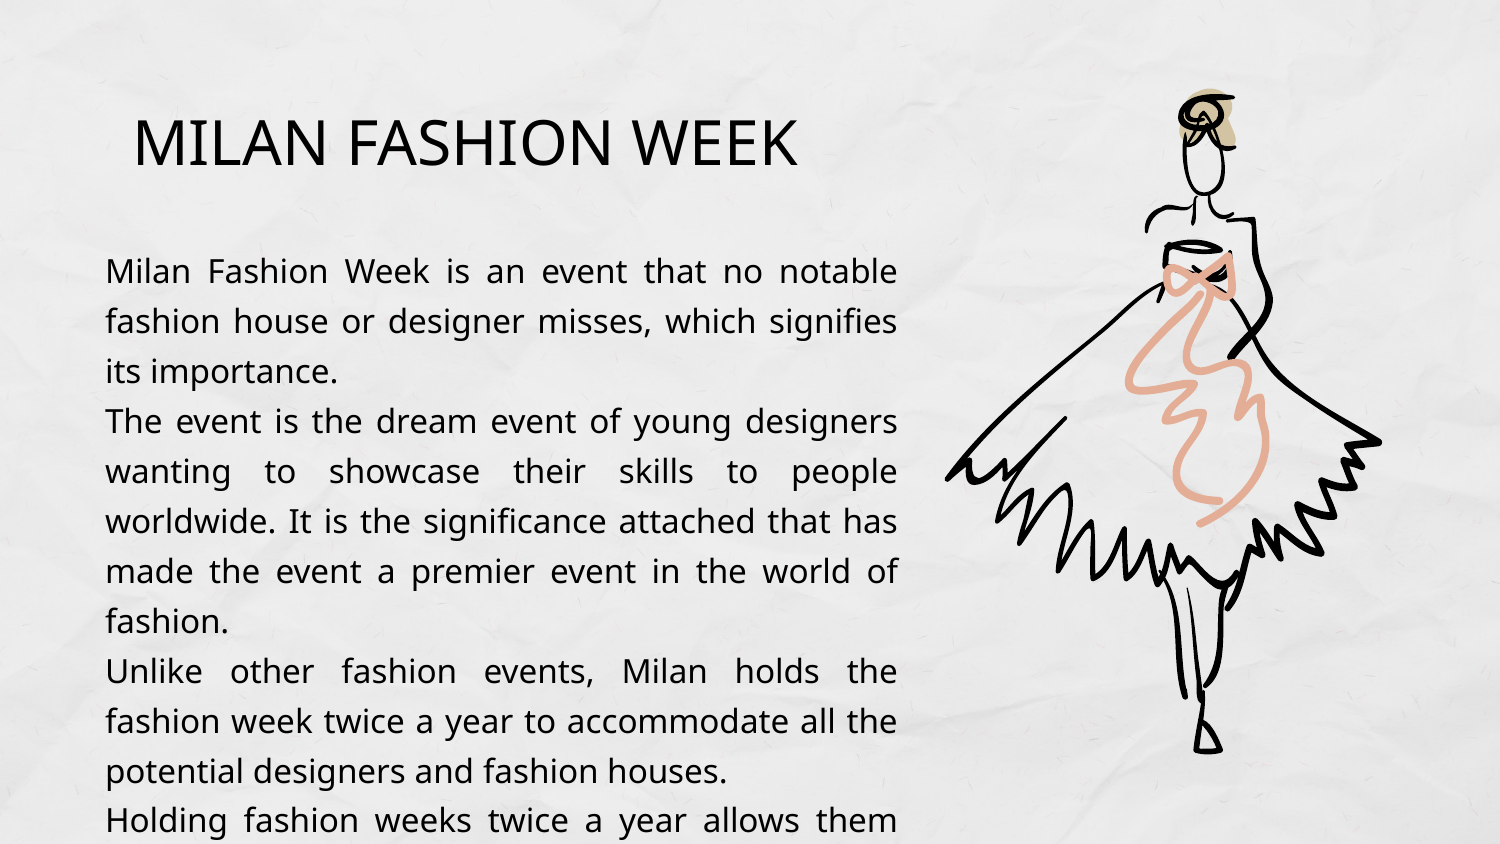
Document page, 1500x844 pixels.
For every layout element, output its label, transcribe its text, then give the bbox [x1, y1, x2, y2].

title MILAN FASHION WEEK [116, 87, 942, 182]
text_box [943, 88, 1384, 755]
subtitle Milan Fashion Week is an event that no notable fashion house or designer misses, which signifies its importance. The event is the dream event of young designers wanting to showcase their skills to people worldwide. It is the significance attached that has made the event a premier event in the world of fashion. Unlike other fashion events, Milan holds the fashion week twice a year to accommodate all the potential designers and fashion houses. Holding fashion weeks twice a year allows them the chance to showcase their talent in front of the world. [90, 225, 915, 800]
